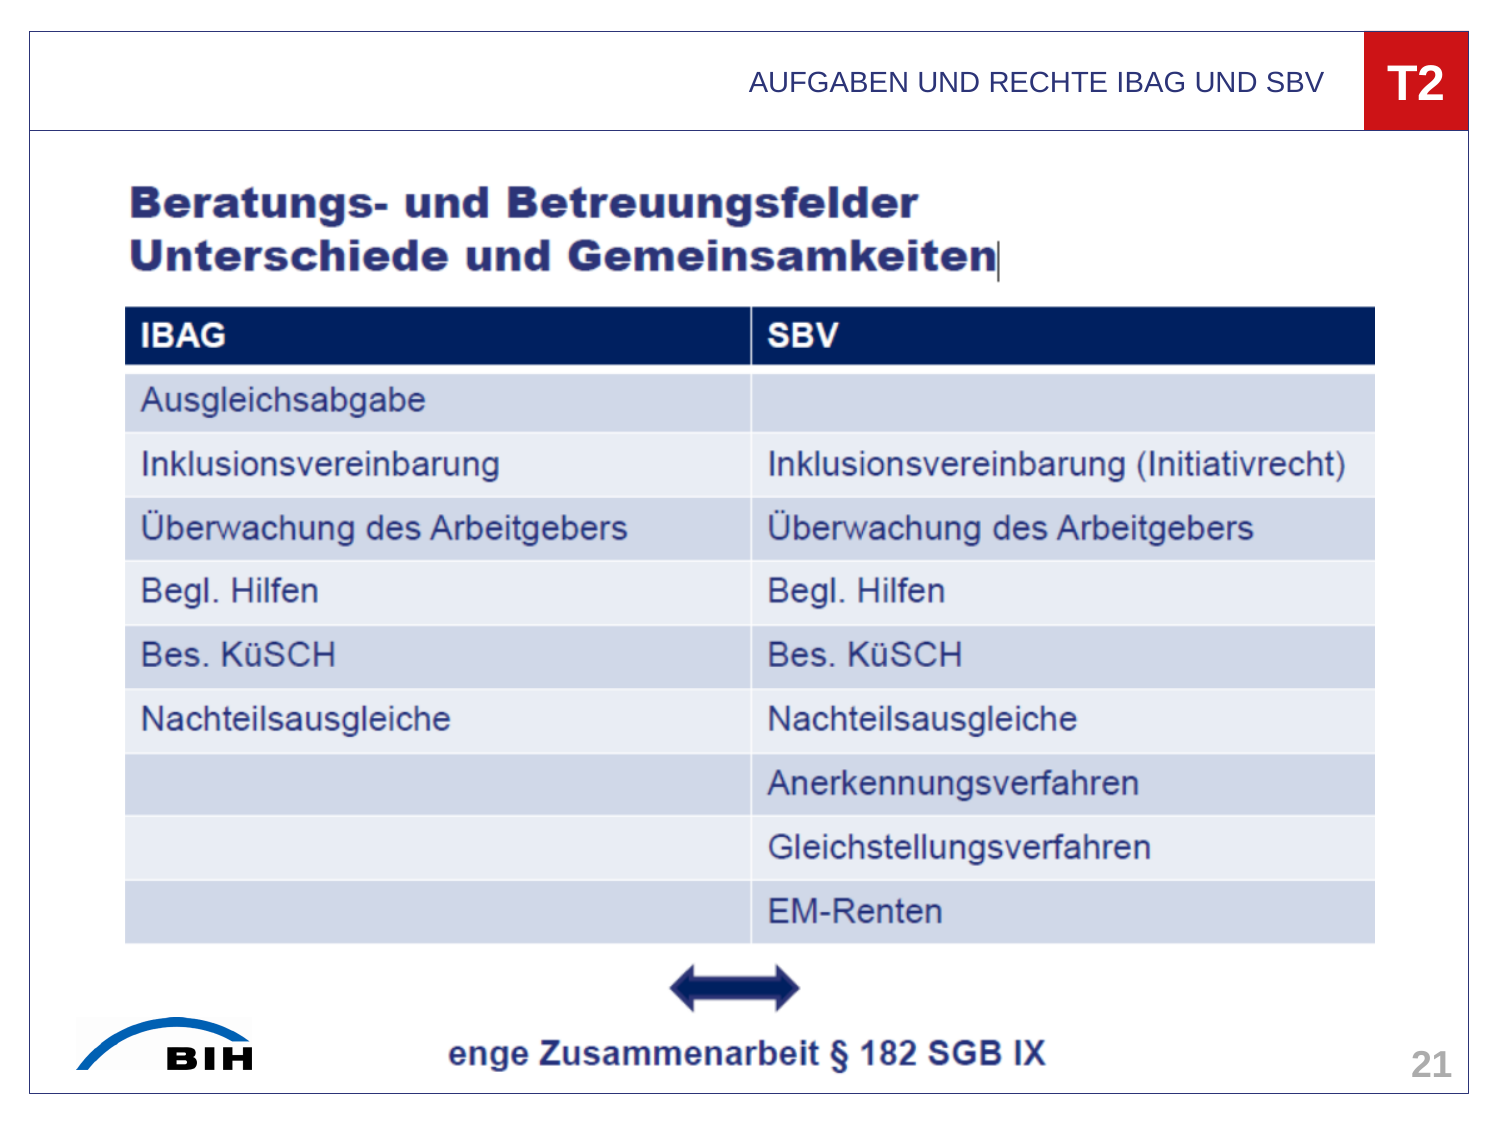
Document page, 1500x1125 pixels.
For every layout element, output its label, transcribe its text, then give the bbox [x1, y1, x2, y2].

list T2 [1364, 30, 1469, 130]
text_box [125, 179, 1375, 1082]
list AUFGABEN UND RECHTE IBAG UND SBV [29, 30, 1364, 130]
picture [76, 1017, 125, 1070]
slide_number 21 [1130, 1032, 1468, 1093]
